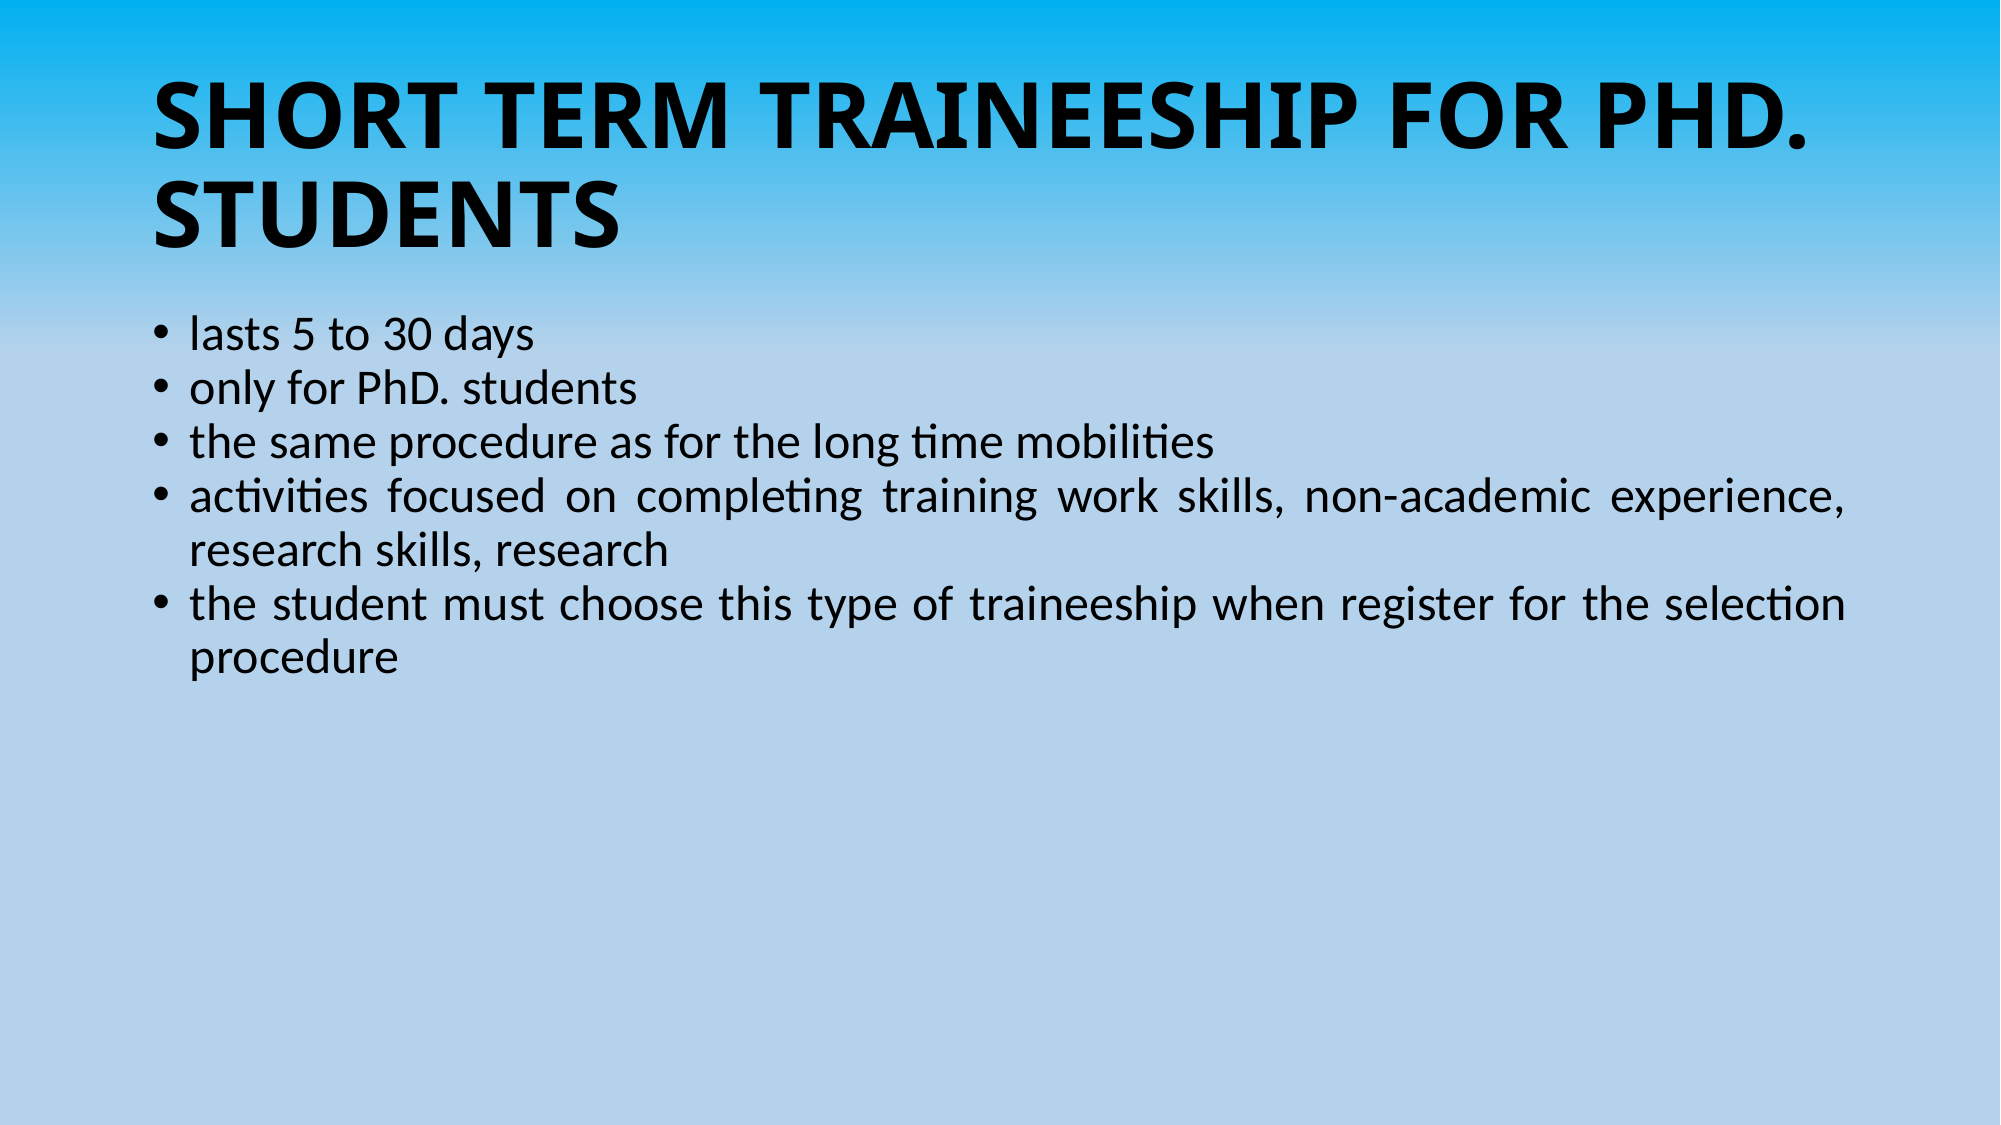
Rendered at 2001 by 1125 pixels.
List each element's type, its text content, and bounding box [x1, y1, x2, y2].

list lasts 5 to 30 days only for PhD. students the same procedure as for the long time mobilities activities focused on completing training work skills, non-academic experience, research skills, research the student must choose this type of traineeship when register for the selection procedure [137, 299, 1863, 1014]
title SHORT TERM TRAINEESHIP FOR PHD. STUDENTS [137, 59, 1863, 278]
